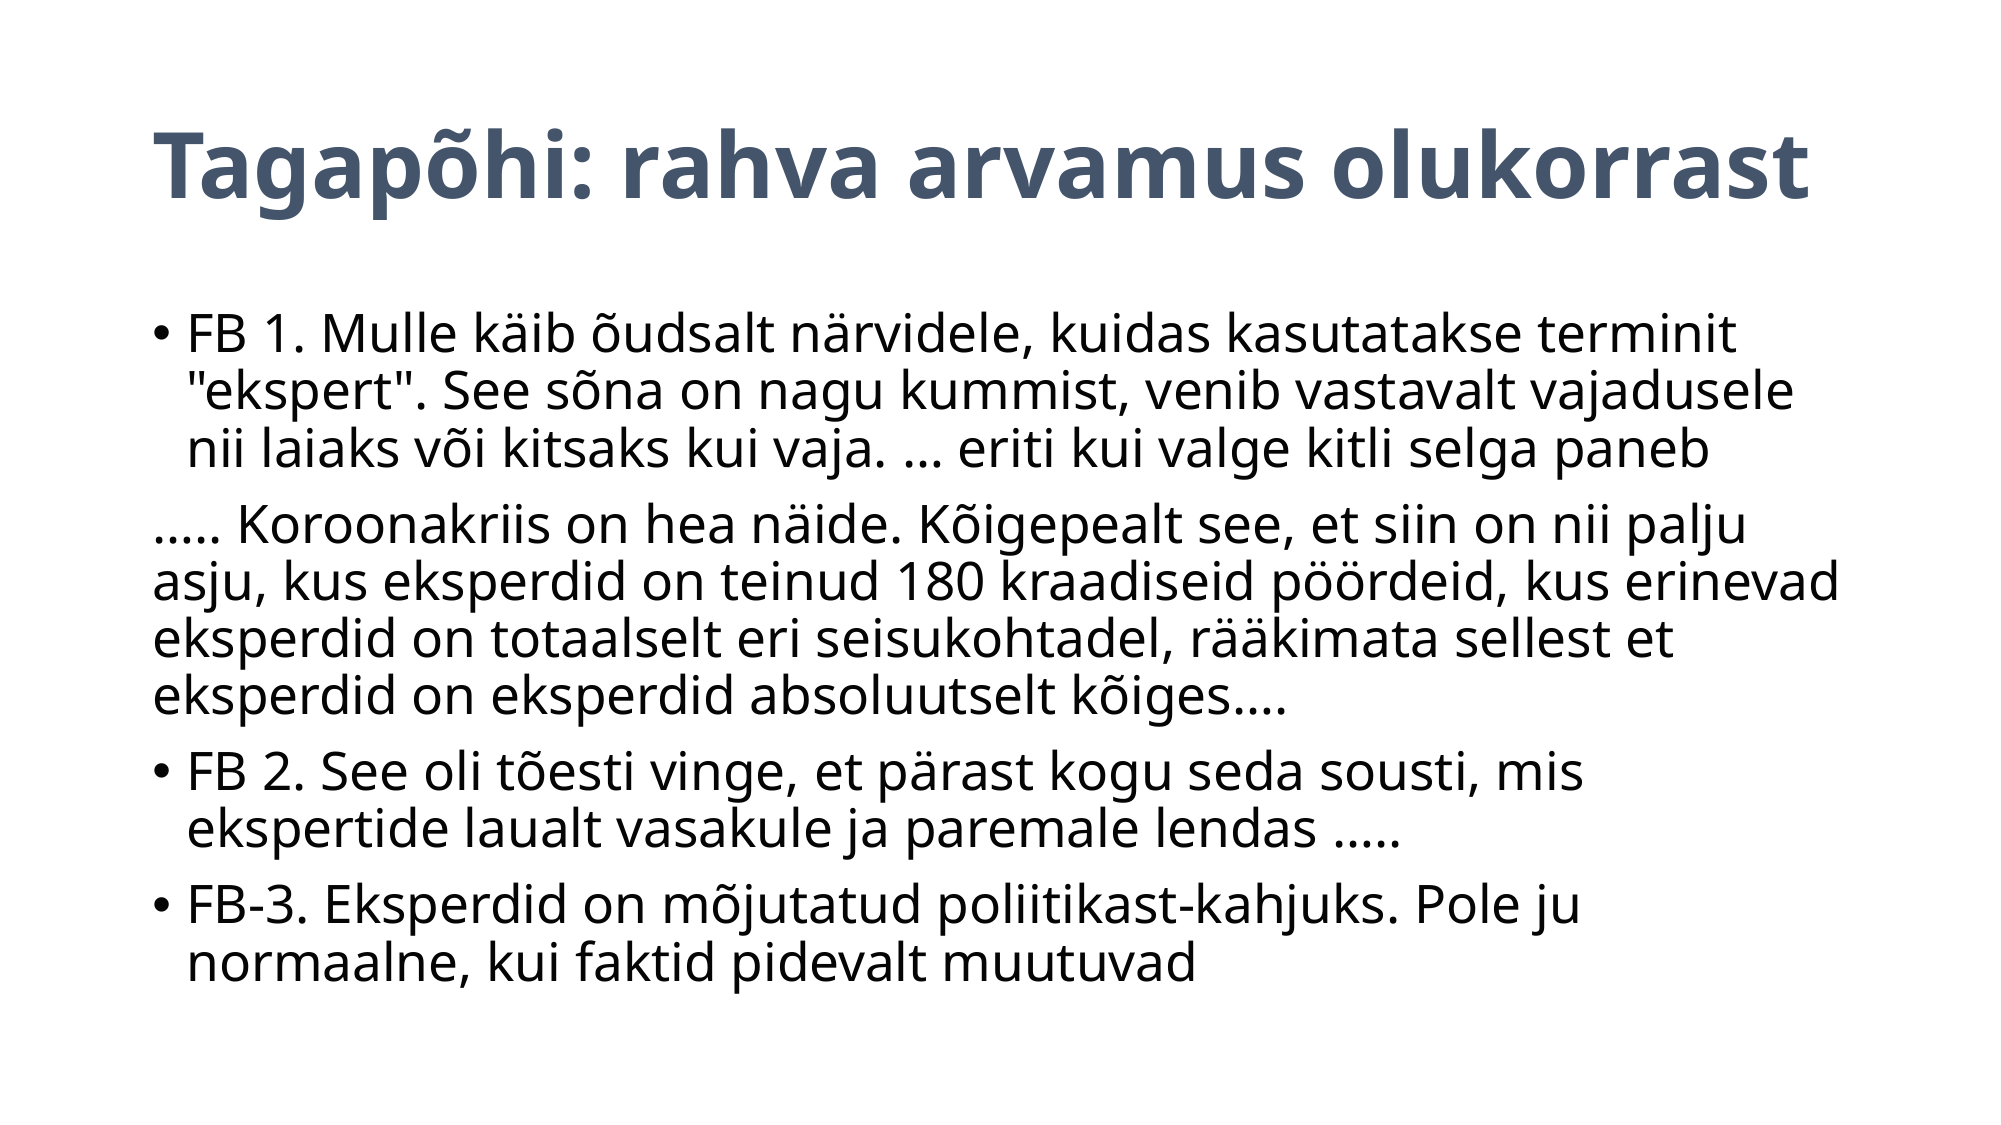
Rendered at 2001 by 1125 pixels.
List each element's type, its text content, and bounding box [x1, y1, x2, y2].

title Tagapõhi: rahva arvamus olukorrast [137, 59, 1863, 278]
list FB 1. Mulle käib õudsalt närvidele, kuidas kasutatakse terminit "ekspert". See sõna on nagu kummist, venib vastavalt vajadusele nii laiaks või kitsaks kui vaja. … eriti kui valge kitli selga paneb ….. Koroonakriis on hea näide. Kõigepealt see, et siin on nii palju asju, kus eksperdid on teinud 180 kraadiseid pöördeid, kus erinevad eksperdid on totaalselt eri seisukohtadel, rääkimata sellest et eksperdid on eksperdid absoluutselt kõiges…. FB 2. See oli tõesti vinge, et pärast kogu seda sousti, mis ekspertide laualt vasakule ja paremale lendas ….. FB-3. Eksperdid on mõjutatud poliitikast-kahjuks. Pole ju normaalne, kui faktid pidevalt muutuvad [137, 299, 1863, 1014]
